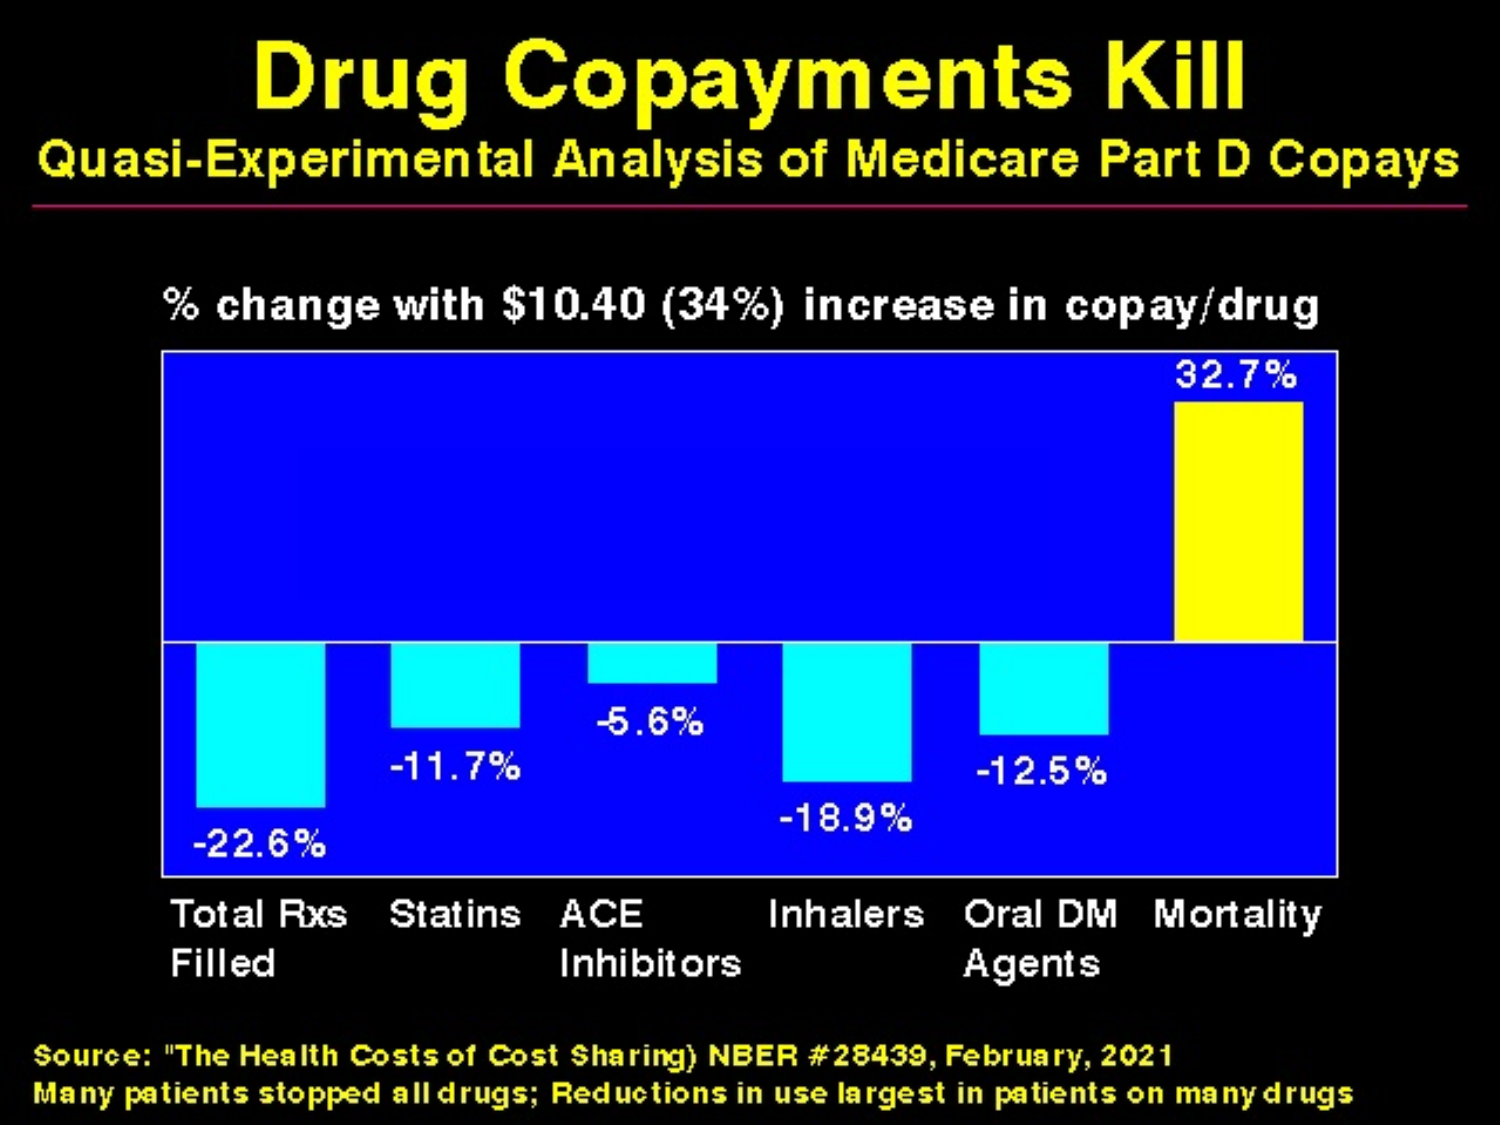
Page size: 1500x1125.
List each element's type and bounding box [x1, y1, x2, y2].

text_box [0, 0, 1500, 1125]
